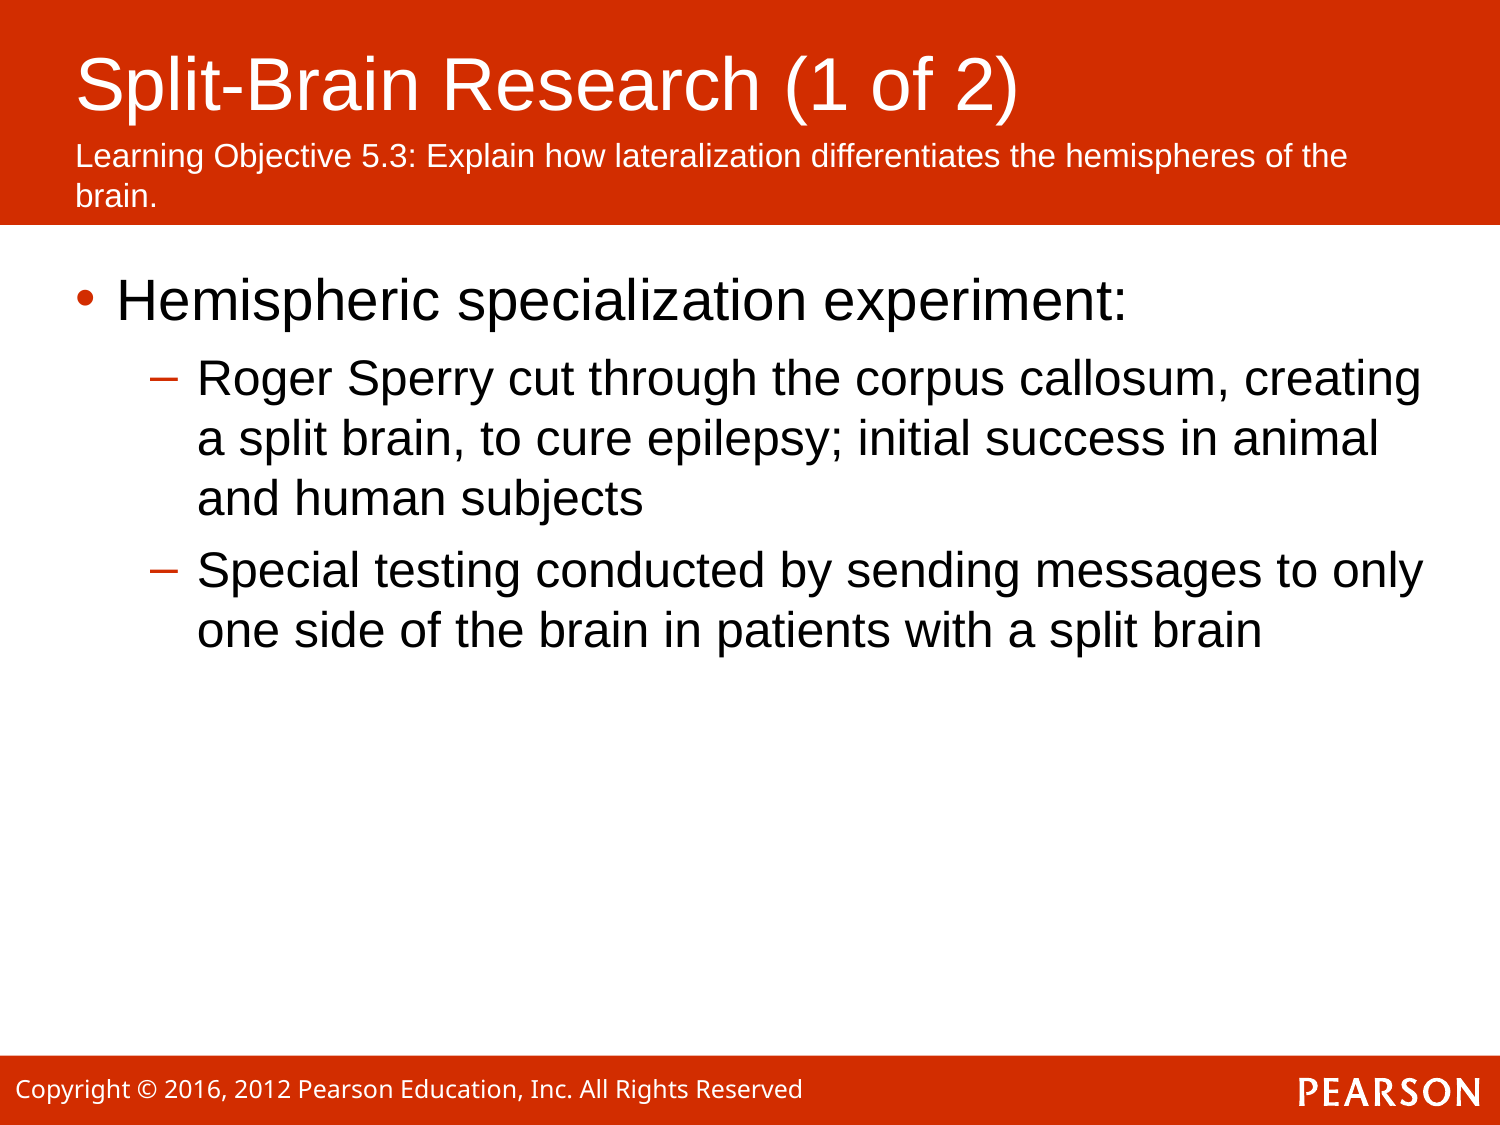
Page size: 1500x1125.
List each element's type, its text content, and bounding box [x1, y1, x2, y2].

list Learning Objective 5.3: Explain how lateralization differentiates the hemispheres of the brain. [75, 133, 1425, 200]
title Split-Brain Research (1 of 2) [74, 35, 1426, 138]
list Hemispheric specialization experiment: Roger Sperry cut through the corpus callosum, creating a split brain, to cure epilepsy; initial success in animal and human subjects Special testing conducted by sending messages to only one side of the brain in patients with a split brain [75, 262, 1425, 1005]
